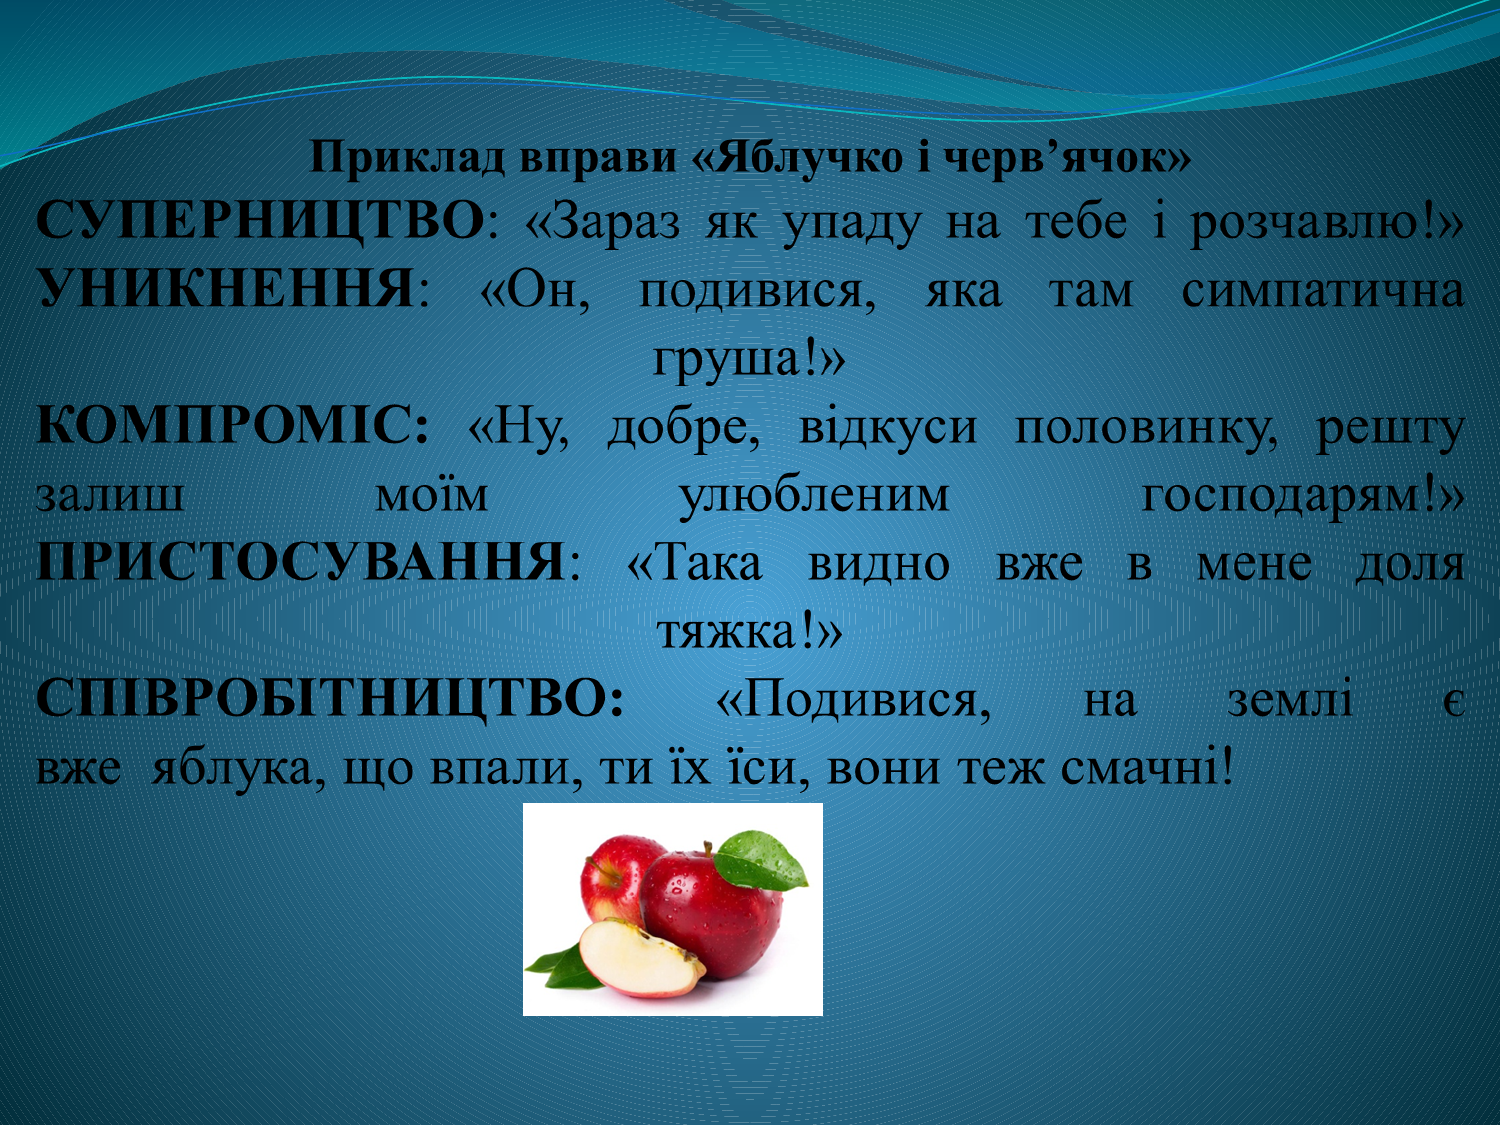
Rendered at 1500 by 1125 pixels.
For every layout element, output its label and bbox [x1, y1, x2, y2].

picture [0, 109, 1500, 1016]
